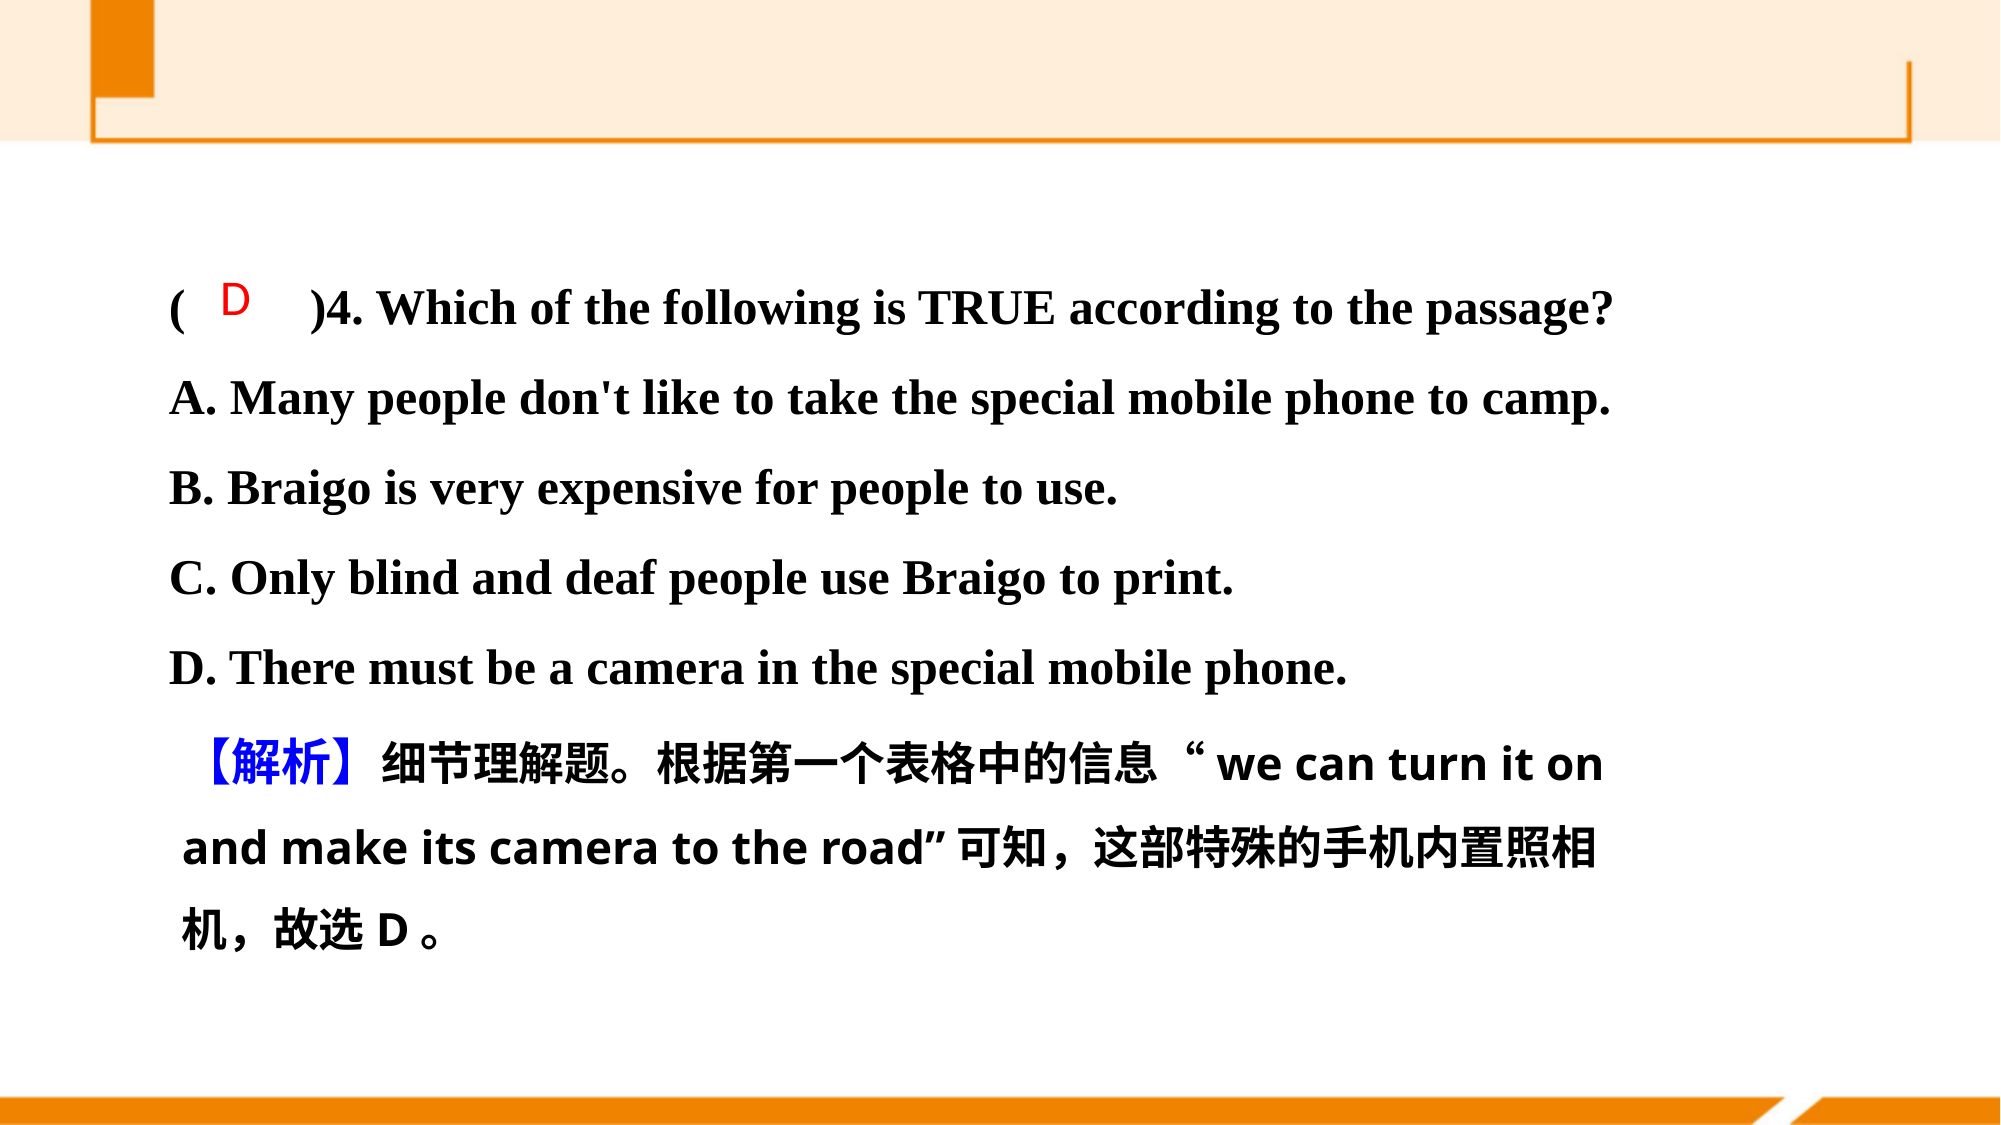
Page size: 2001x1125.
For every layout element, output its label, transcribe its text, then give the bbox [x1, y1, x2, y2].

text_box 【解析】细节理解题。根据第一个表格中的信息“we can turn it on and make its camera to the road”可知，这部特殊的手机内置照相机，故选D。 [167, 693, 1648, 964]
text_box ( )4. Which of the following is TRUE according to the passage? A. Many people don't like to take the special mobile phone to camp. B. Braigo is very expensive for people to use. C. Only blind and deaf people use Braigo to print. D. There must be a camera in the special mobile phone. [154, 236, 1728, 702]
text_box D [205, 258, 266, 334]
picture [0, 0, 2001, 1125]
